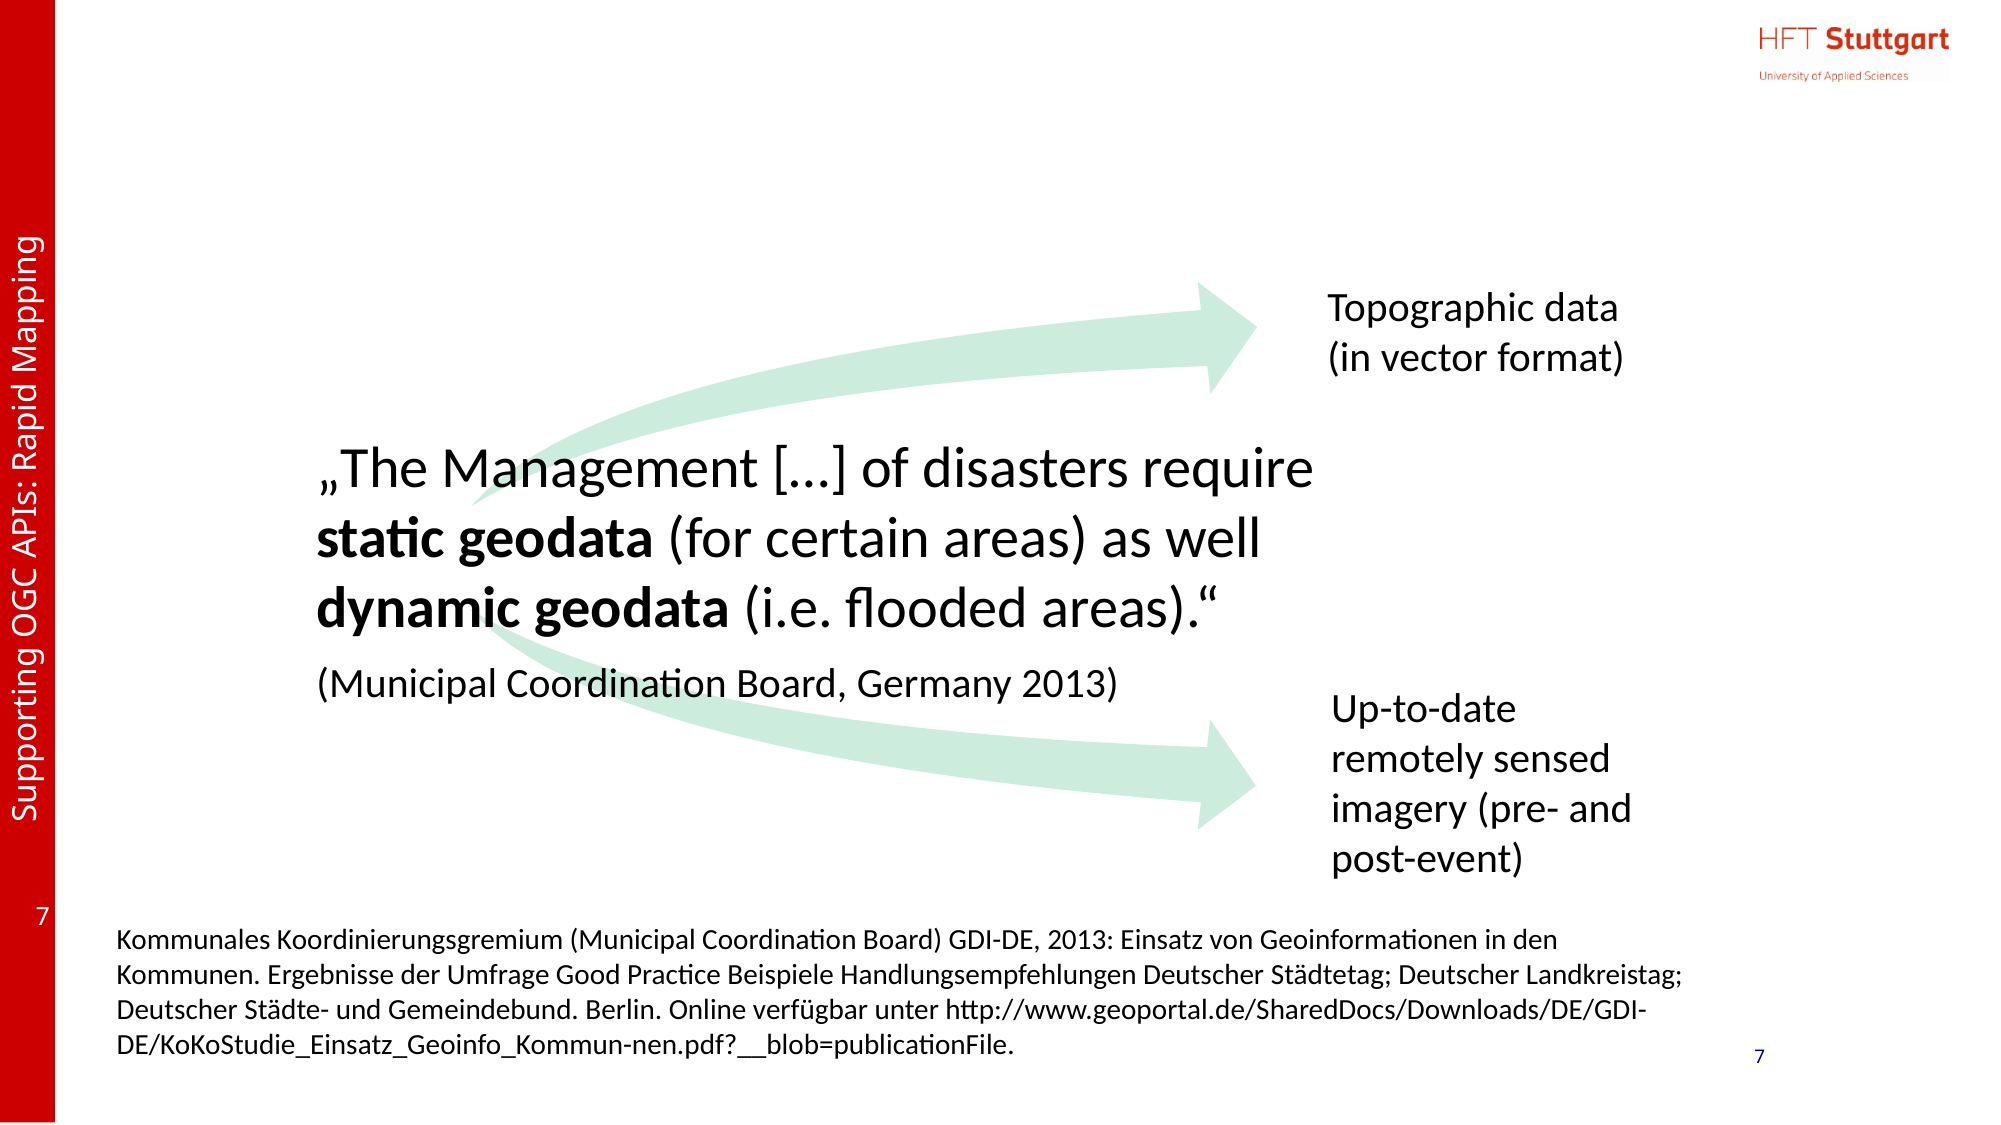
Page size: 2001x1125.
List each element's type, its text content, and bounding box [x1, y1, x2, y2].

slide_number 7 [1384, 1037, 1786, 1100]
text_box Up-to-date remotely sensed imagery (pre- and post-event) [1316, 673, 1673, 889]
text_box [669, 717, 1256, 830]
text_box [600, 282, 1258, 422]
text_box Topographic data (in vector format) [1312, 272, 1669, 387]
picture [1760, 27, 1949, 82]
text_box „The Management […] of disasters require static geodata (for certain areas) as well dynamic geodata (i.e. flooded areas).“ (Municipal Coordination Board, Germany 2013) [301, 422, 1456, 717]
text_box Kommunales Koordinierungsgremium (Municipal Coordination Board) GDI-DE, 2013: Einsatz von Geoinformationen in den Kommunen. Ergebnisse der Umfrage Good Practice Beispiele Handlungsempfehlungen Deutscher Städtetag; Deutscher Landkreistag; Deutscher Städte- und Gemeindebund. Berlin. Online verfügbar unter http://www.geoportal.de/SharedDocs/Downloads/DE/GDI-DE/KoKoStudie_Einsatz_Geoinfo_Kommun-nen.pdf?__blob=publicationFile. [101, 912, 1716, 1068]
